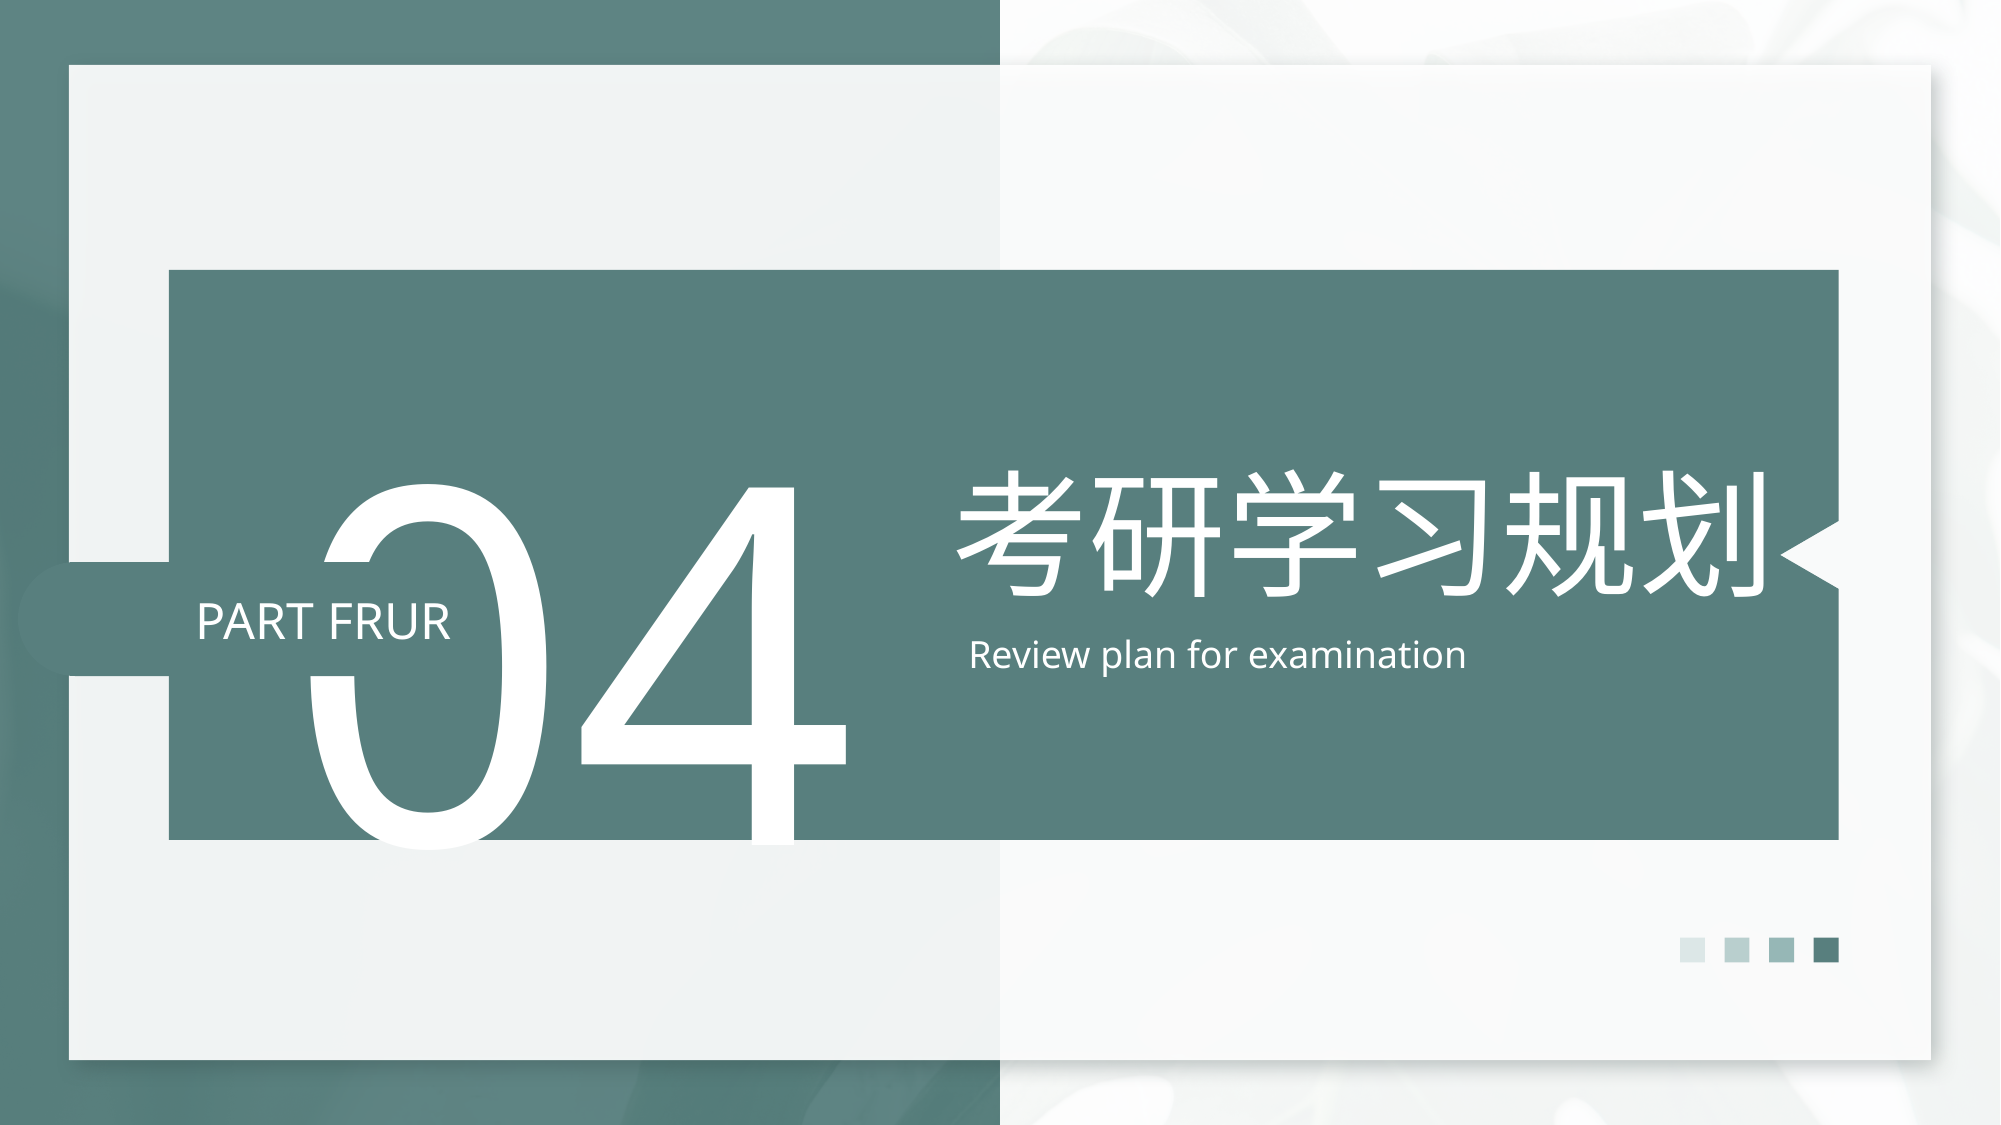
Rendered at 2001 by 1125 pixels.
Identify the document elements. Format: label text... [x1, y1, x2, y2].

text_box PART FRUR [195, 589, 491, 651]
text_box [968, 448, 1763, 677]
text_box 04 [286, 347, 969, 952]
text_box [16, 560, 477, 678]
